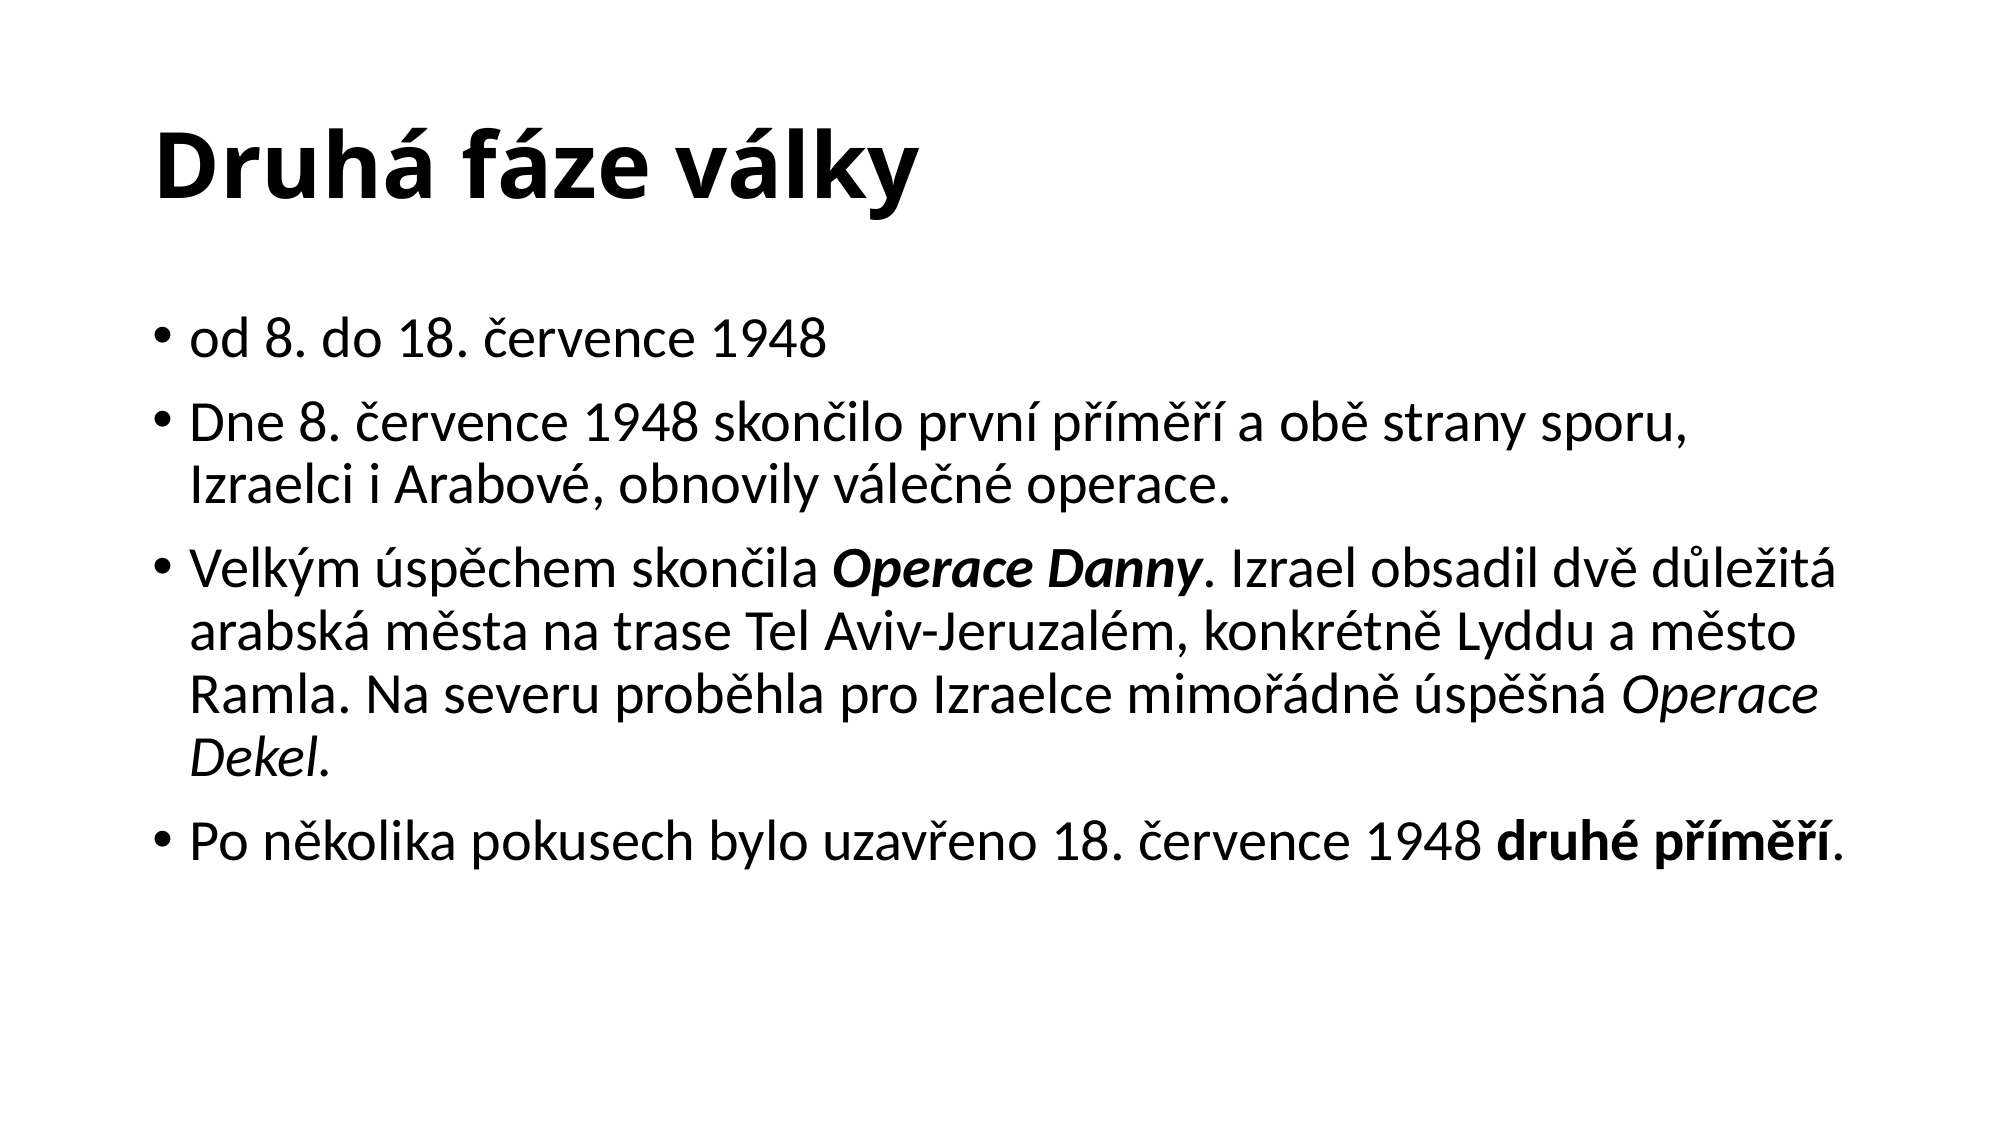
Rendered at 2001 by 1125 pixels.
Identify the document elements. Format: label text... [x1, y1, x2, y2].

list od 8. do 18. července 1948 Dne 8. července 1948 skončilo první příměří a obě strany sporu, Izraelci i Arabové, obnovily válečné operace. Velkým úspěchem skončila Operace Danny. Izrael obsadil dvě důležitá arabská města na trase Tel Aviv-Jeruzalém, konkrétně Lyddu a město Ramla. Na severu proběhla pro Izraelce mimořádně úspěšná Operace Dekel. Po několika pokusech bylo uzavřeno 18. července 1948 druhé příměří. [137, 299, 1863, 1014]
title Druhá fáze války [137, 59, 1863, 278]
